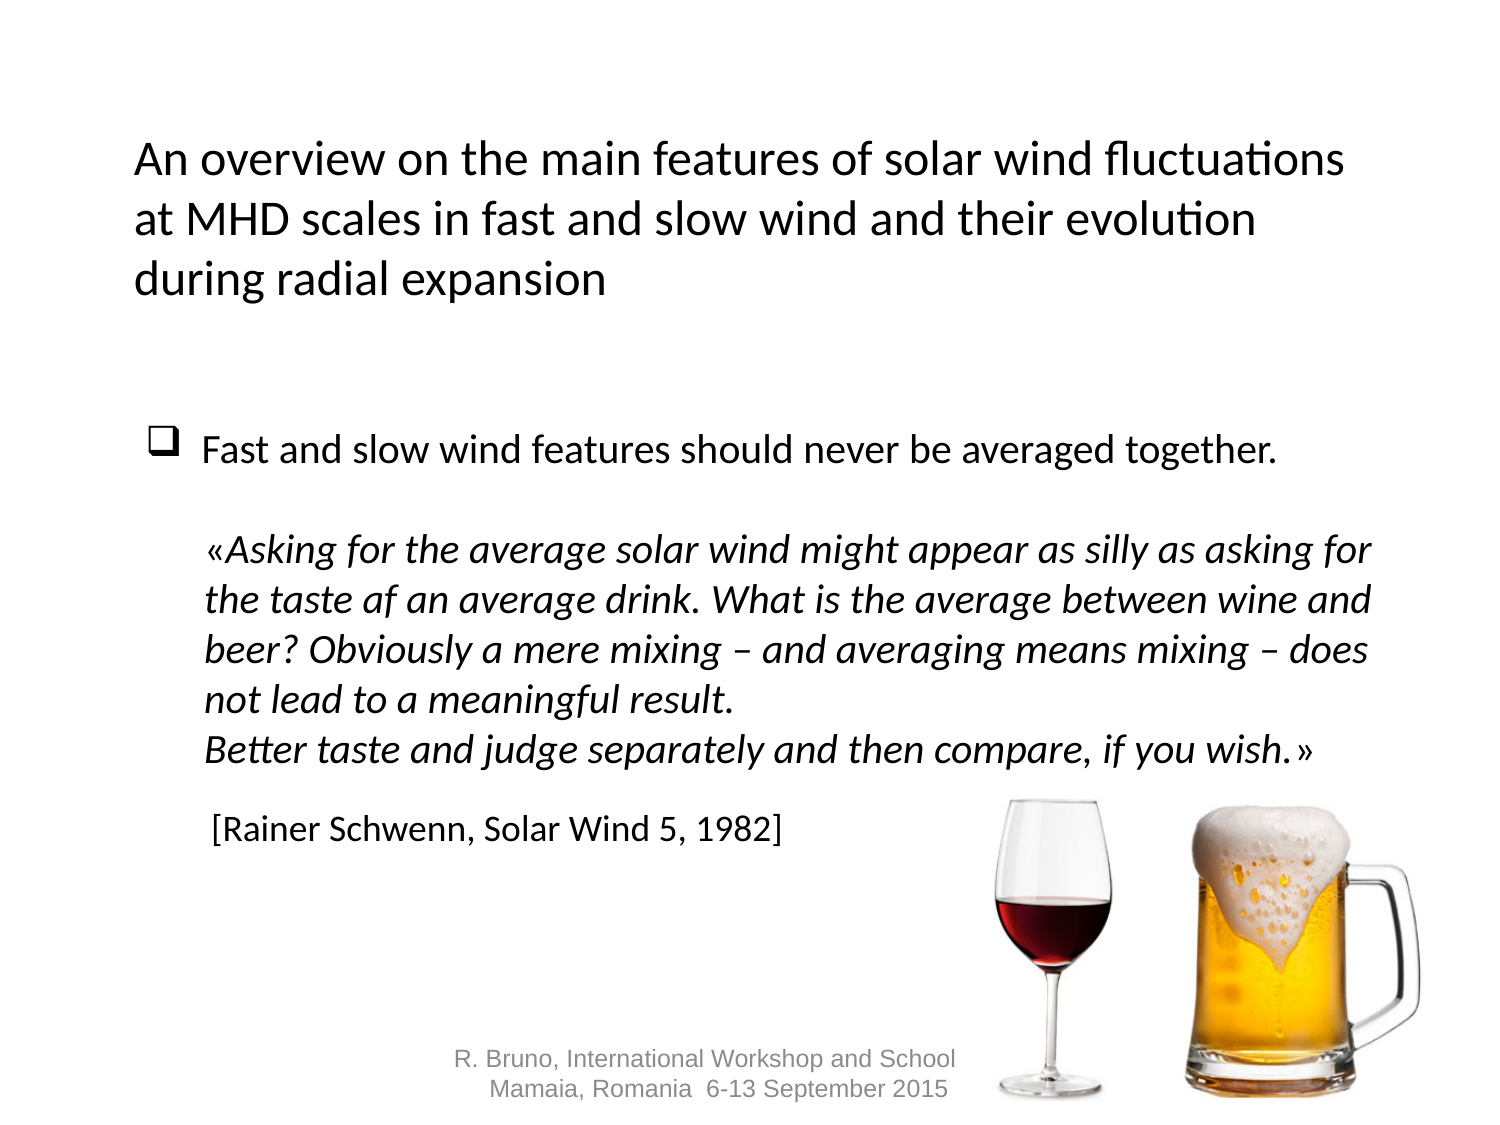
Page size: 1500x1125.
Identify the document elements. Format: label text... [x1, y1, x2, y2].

picture [987, 796, 1425, 1101]
text_box An overview on the main features of solar wind fluctuations at MHD scales in fast and slow wind and their evolution during radial expansion [118, 117, 1409, 313]
footer R. Bruno, International Workshop and School Mamaia, Romania 6-13 September 2015 [437, 1042, 983, 1103]
text_box Fast and slow wind features should never be averaged together. «Asking for the average solar wind might appear as silly as asking for the taste af an average drink. What is the average between wine and beer? Obviously a mere mixing – and averaging means mixing – does not lead to a meaningful result. Better taste and judge separately and then compare, if you wish.» [130, 414, 1409, 780]
text_box [Rainer Schwenn, Solar Wind 5, 1982] [196, 796, 799, 857]
